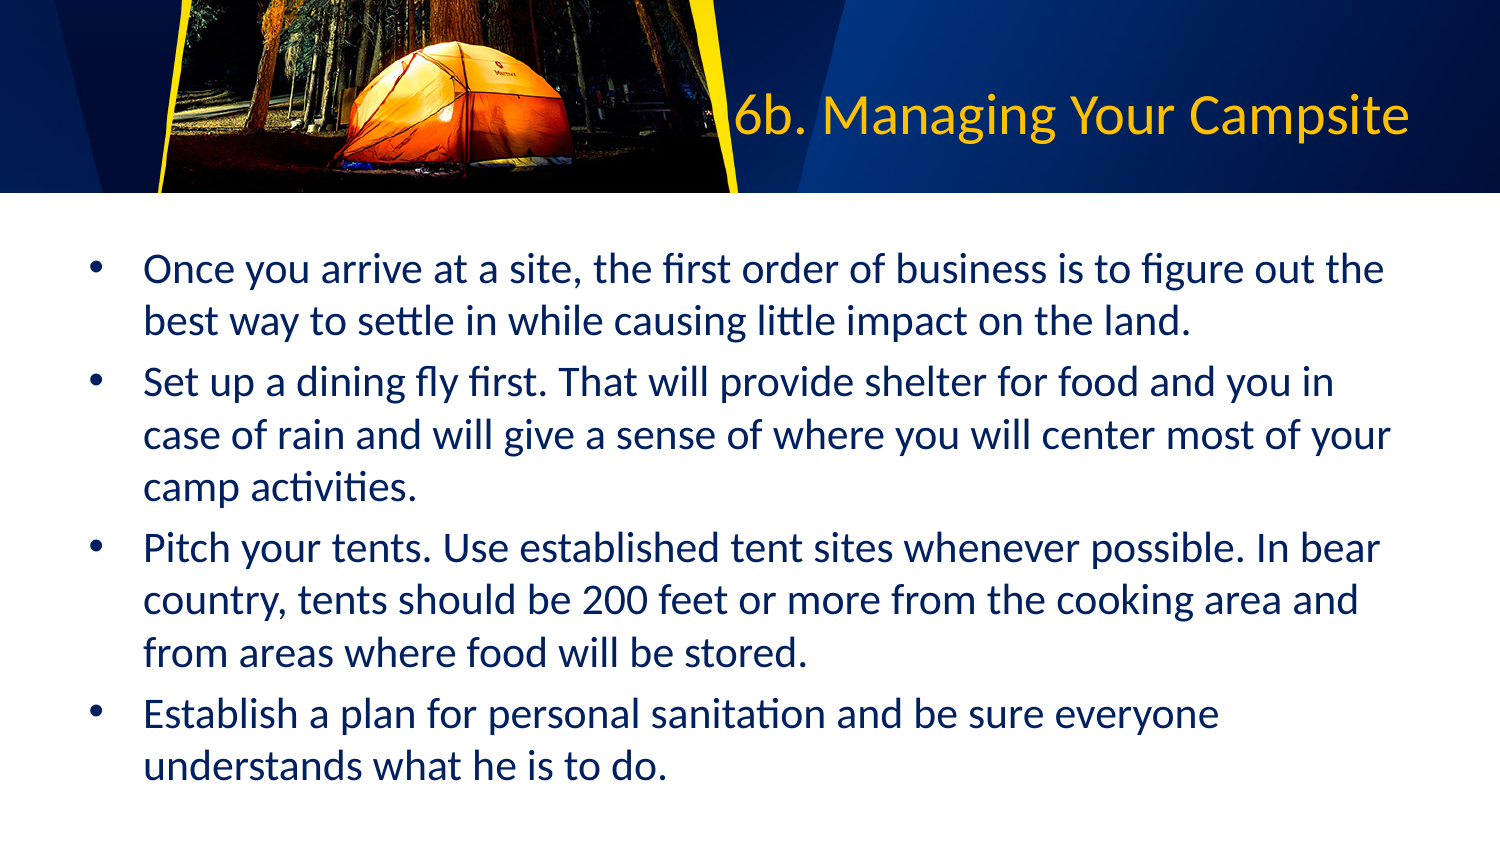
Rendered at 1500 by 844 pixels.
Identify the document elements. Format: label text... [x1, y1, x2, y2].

list Once you arrive at a site, the first order of business is to figure out the best way to settle in while causing little impact on the land. Set up a dining fly first. That will provide shelter for food and you in case of rain and will give a sense of where you will center most of your camp activities. Pitch your tents. Use established tent sites whenever possible. In bear country, tents should be 200 feet or more from the cooking area and from areas where food will be stored. Establish a plan for personal sanitation and be sure everyone understands what he is to do. [73, 232, 1427, 798]
picture [0, 0, 1500, 844]
title 6b. Managing Your Campsite [707, 48, 1427, 175]
